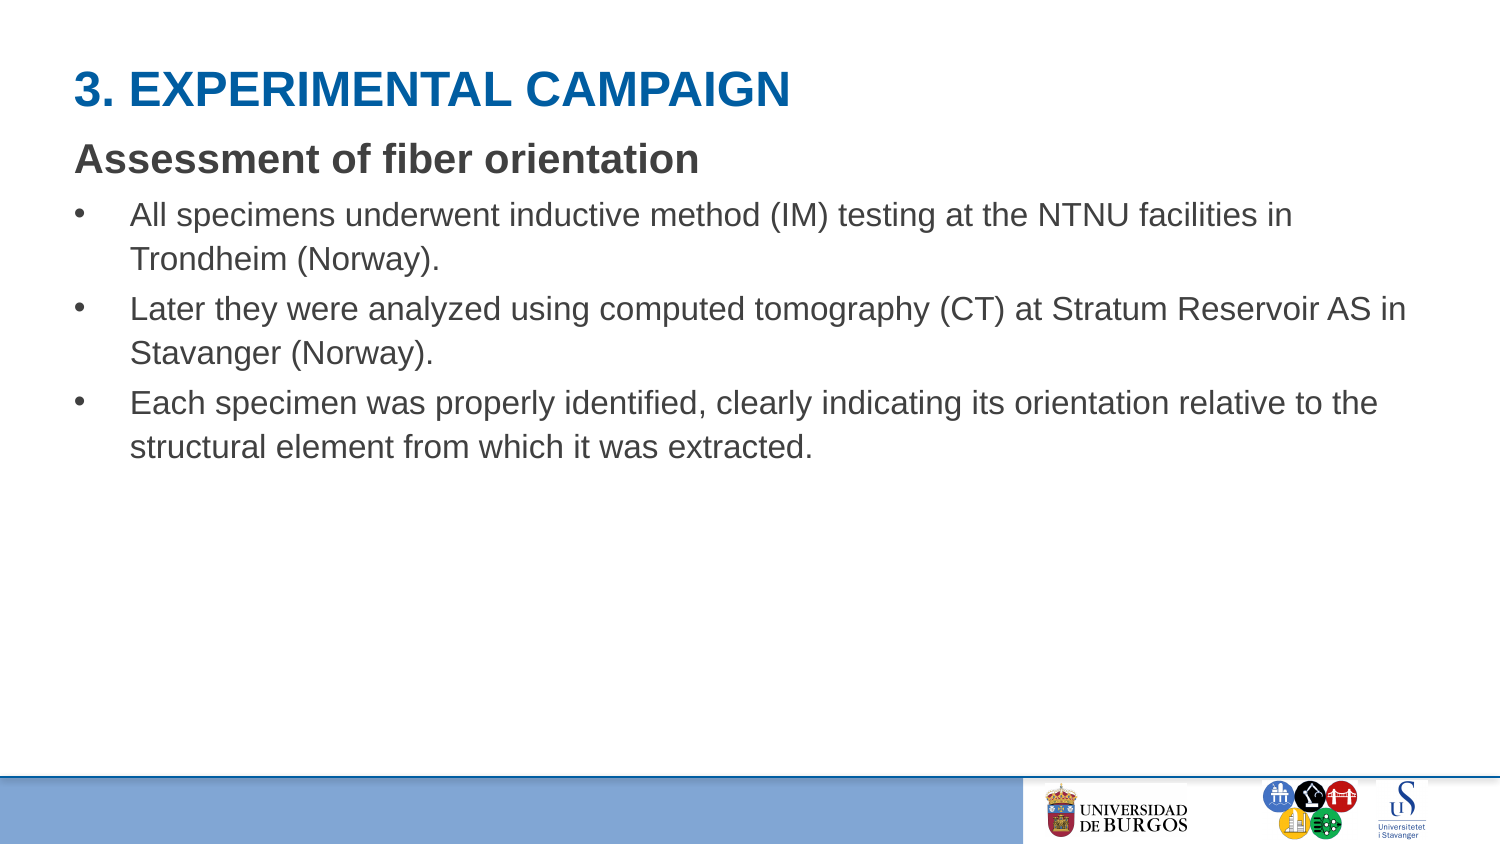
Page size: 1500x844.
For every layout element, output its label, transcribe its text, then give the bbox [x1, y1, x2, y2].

picture [1376, 780, 1428, 840]
title 3. Experimental campaign [73, 57, 1452, 117]
picture [1045, 783, 1187, 837]
list Assessment of fiber orientation All specimens underwent inductive method (IM) testing at the NTNU facilities in Trondheim (Norway). Later they were analyzed using computed tomography (CT) at Stratum Reservoir AS in Stavanger (Norway). Each specimen was properly identified, clearly indicating its orientation relative to the structural element from which it was extracted. [73, 127, 1452, 743]
picture [1262, 780, 1358, 840]
